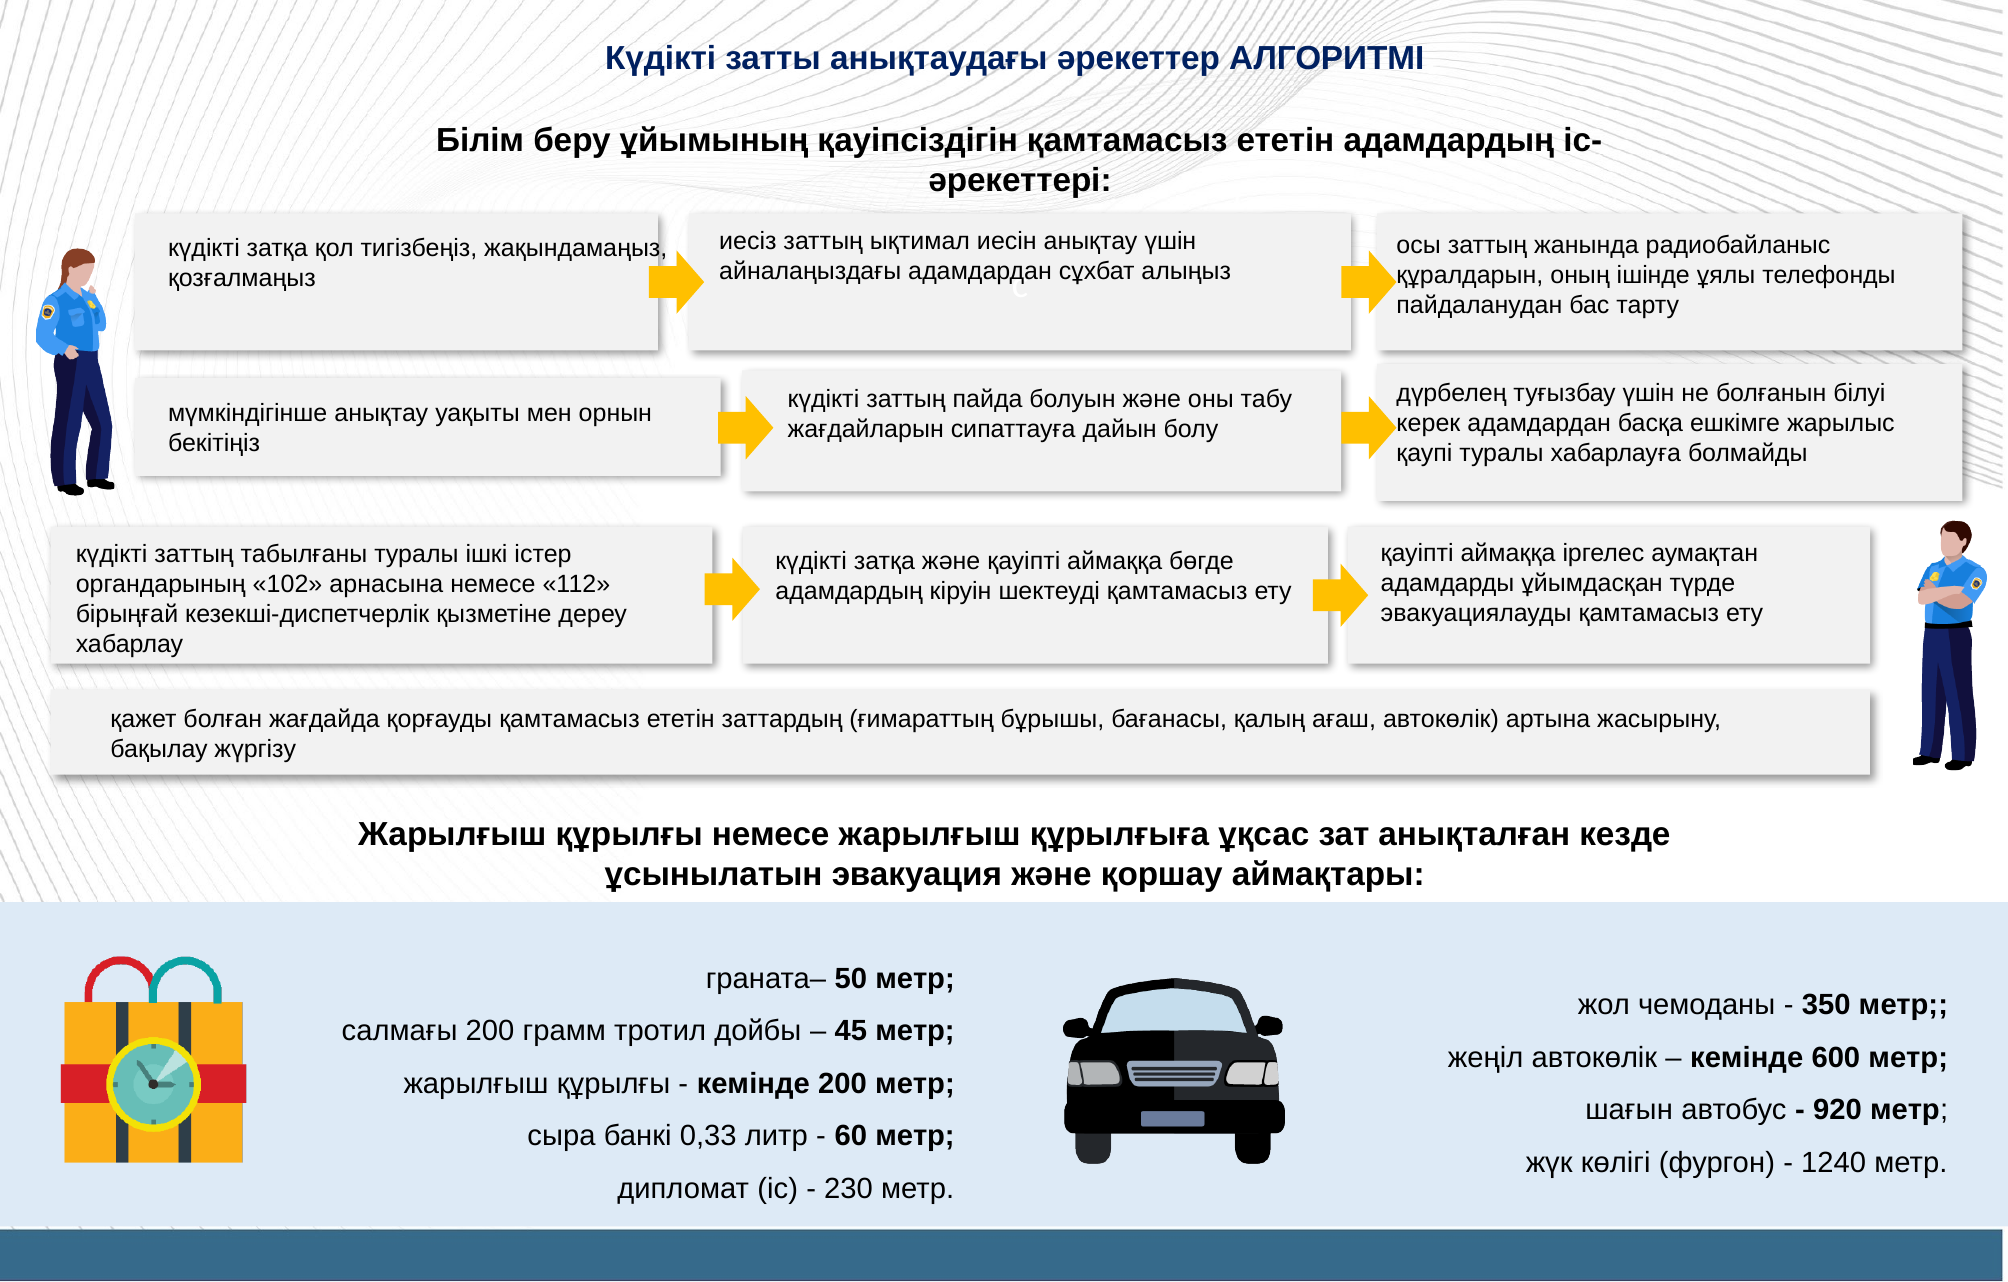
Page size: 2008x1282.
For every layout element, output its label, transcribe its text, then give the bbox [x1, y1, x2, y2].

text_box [0, 1227, 2008, 1282]
text_box [1341, 396, 1397, 460]
text_box күдікті затқа және қауіпті аймаққа бөгде адамдардың кіруін шектеуді қамтамасыз ету [760, 537, 1326, 624]
text_box c [689, 213, 1351, 351]
text_box [1312, 563, 1369, 627]
picture [1912, 520, 1992, 771]
text_box Күдікті затты анықтаудағы әрекеттер АЛГОРИТМІ [177, 22, 1863, 127]
picture [44, 941, 266, 1189]
picture [35, 245, 115, 496]
text_box қажет болған жағдайда қорғауды қамтамасыз ететін заттардың (ғимараттың бұрышы, бағанасы, қалың ағаш, автокөлік) артына жасырыну, бақылау жүргізу [95, 695, 1811, 751]
text_box [742, 370, 1342, 492]
text_box [648, 250, 705, 314]
text_box [1347, 526, 1871, 590]
text_box [135, 213, 658, 351]
text_box [742, 591, 1328, 664]
text_box қауіпті аймаққа іргелес аумақтан адамдарды ұйымдасқан түрде эвакуациялауды қамтамасыз ету [1365, 529, 1876, 616]
text_box [1377, 213, 1963, 263]
text_box күдікті заттың табылғаны туралы ішкі істер органдарының «102» арнасына немесе «112» бірыңғай кезекші-диспетчерлік қызметіне дереу хабарлау [60, 529, 723, 616]
text_box [135, 378, 721, 476]
picture [1063, 978, 1285, 1165]
text_box [742, 526, 1328, 588]
text_box [1341, 250, 1397, 314]
text_box иесіз заттың ықтимал иесін анықтау үшін айналаңыздағы адамдардан сұхбат алыңыз [704, 217, 1336, 339]
text_box [718, 396, 772, 460]
text_box дүрбелең туғызбау үшін не болғанын білуі керек адамдардан басқа ешкімге жарылыс қаупі туралы хабарлауға болмайды [1381, 369, 1947, 456]
text_box граната– 50 метр; салмағы 200 грамм тротил дойбы – 45 метр; жарылғыш құрылғы - кемінде 200 метр; сыра банкі 0,33 литр - 60 метр; дипломат (іс) - 230 метр. [265, 926, 970, 1219]
text_box мүмкіндігінше анықтау уақыты мен орнын бекітіңіз [153, 388, 719, 475]
text_box Жарылғыш құрылғы немесе жарылғыш құрылғыға ұқсас зат анықталған кезде ұсынылатын эвакуация және қоршау аймақтары: [267, 805, 1763, 910]
text_box күдікті заттың пайда болуын және оны табу жағдайларын сипаттауға дайын болу [772, 374, 1319, 479]
text_box [1377, 363, 1963, 501]
text_box [704, 557, 760, 621]
text_box [50, 689, 1870, 775]
text_box [0, 902, 2008, 1227]
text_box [0, 0, 2008, 902]
text_box [1377, 301, 1963, 351]
text_box [1347, 601, 1871, 664]
text_box күдікті затқа қол тигізбеңіз, жақындамаңыз, қозғалмаңыз [153, 224, 704, 311]
text_box Білім беру ұйымының қауіпсіздігін қамтамасыз ететін адамдардың іс-әрекеттері: [371, 111, 1669, 167]
text_box жол чемоданы - 350 метр;; жеңіл автокөлік – кемінде 600 метр; шағын автобус - 920 метр; жүк көлігі (фургон) - 1240 метр. [1228, 953, 1964, 1193]
text_box [50, 526, 713, 664]
text_box осы заттың жанында радиобайланыс құралдарын, оның ішінде ұялы телефонды пайдаланудан бас тарту [1381, 221, 1967, 326]
